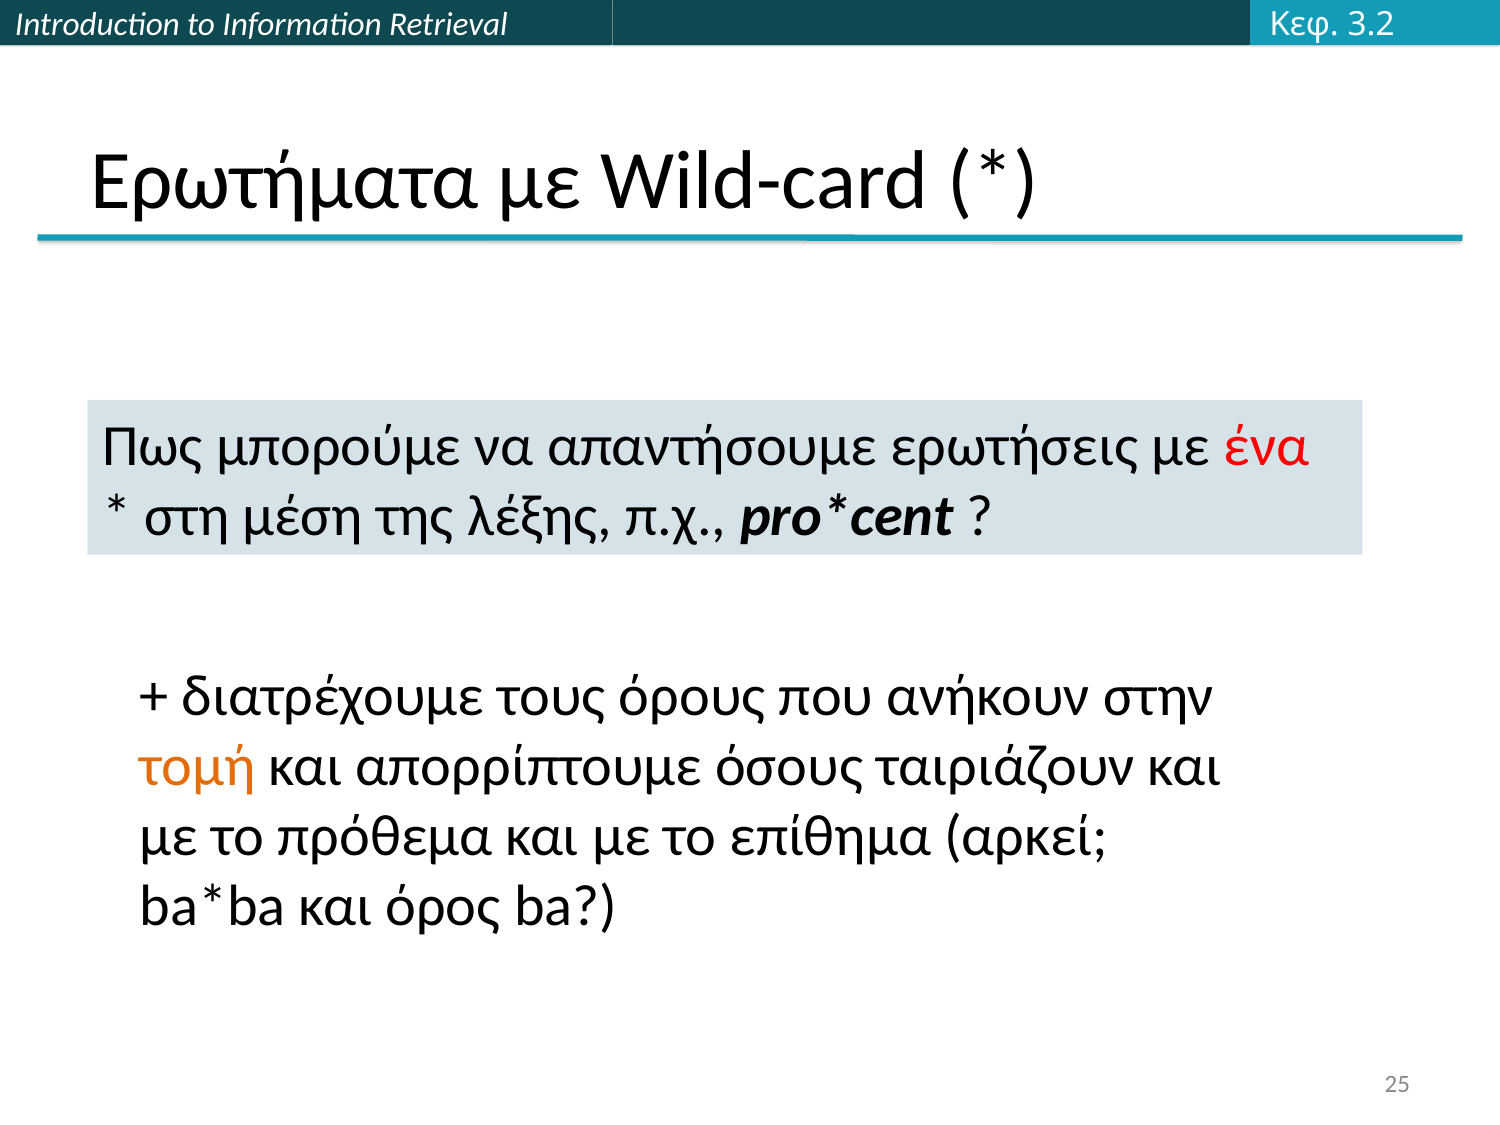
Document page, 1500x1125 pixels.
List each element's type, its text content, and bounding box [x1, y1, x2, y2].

text_box + διατρέχουμε τους όρους που ανήκουν στην τομή και απορρίπτουμε όσους ταιριάζουν και με το πρόθεμα και με το επίθημα (αρκεί; ba*ba και όρος ba?) [125, 649, 1275, 945]
title Ερωτήματα με Wild-card (*) [74, 44, 1426, 233]
slide_number 25 [1074, 1062, 1425, 1103]
text_box Πως μπορούμε να απαντήσουμε ερωτήσεις με ένα * στη μέση της λέξης, π.χ., pro*cent ? [87, 399, 1363, 555]
text_box Κεφ. 3.2 [1254, 0, 1410, 50]
